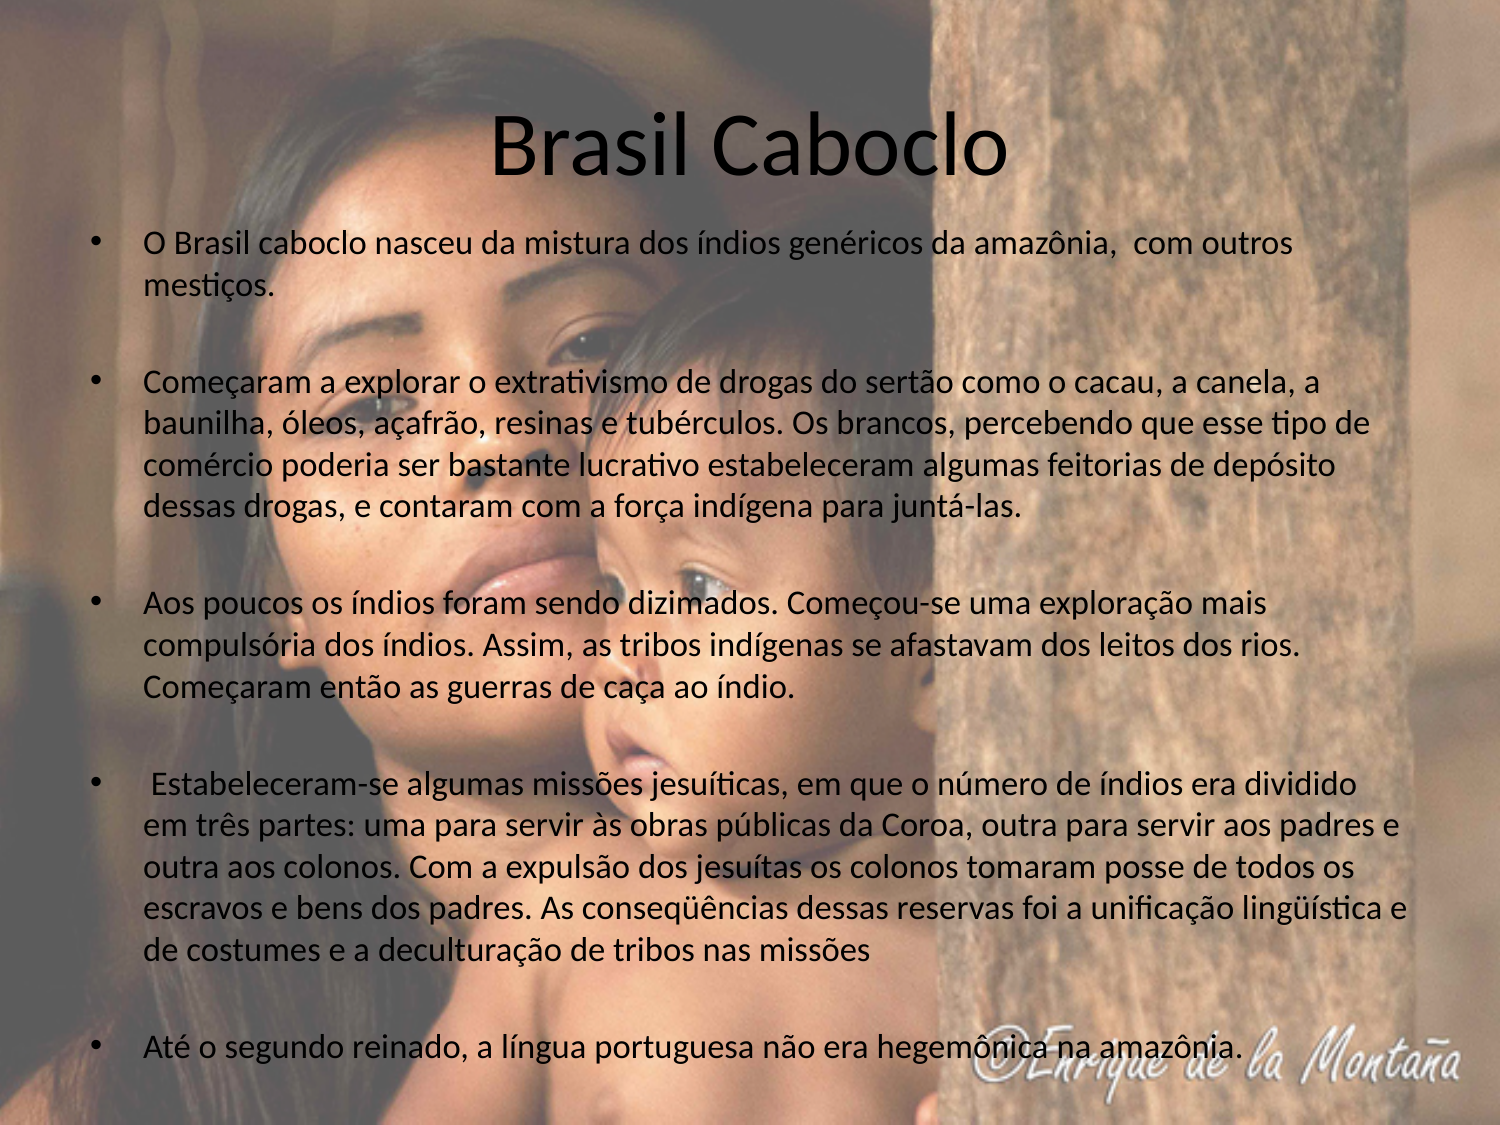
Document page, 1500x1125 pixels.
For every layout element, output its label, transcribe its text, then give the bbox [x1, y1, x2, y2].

title Brasil Caboclo [75, 45, 1425, 212]
list O Brasil caboclo nasceu da mistura dos índios genéricos da amazônia, com outros mestiços. Começaram a explorar o extrativismo de drogas do sertão como o cacau, a canela, a baunilha, óleos, açafrão, resinas e tubérculos. Os brancos, percebendo que esse tipo de comércio poderia ser bastante lucrativo estabeleceram algumas feitorias de depósito dessas drogas, e contaram com a força indígena para juntá-las. Aos poucos os índios foram sendo dizimados. Começou-se uma exploração mais compulsória dos índios. Assim, as tribos indígenas se afastavam dos leitos dos rios. Começaram então as guerras de caça ao índio. Estabeleceram-se algumas missões jesuíticas, em que o número de índios era dividido em três partes: uma para servir às obras públicas da Coroa, outra para servir aos padres e outra aos colonos. Com a expulsão dos jesuítas os colonos tomaram posse de todos os escravos e bens dos padres. As conseqüências dessas reservas foi a unificação lingüística e de costumes e a deculturação de tribos nas missões Até o segundo reinado, a língua portuguesa não era hegemônica na amazônia. [75, 212, 1425, 1075]
